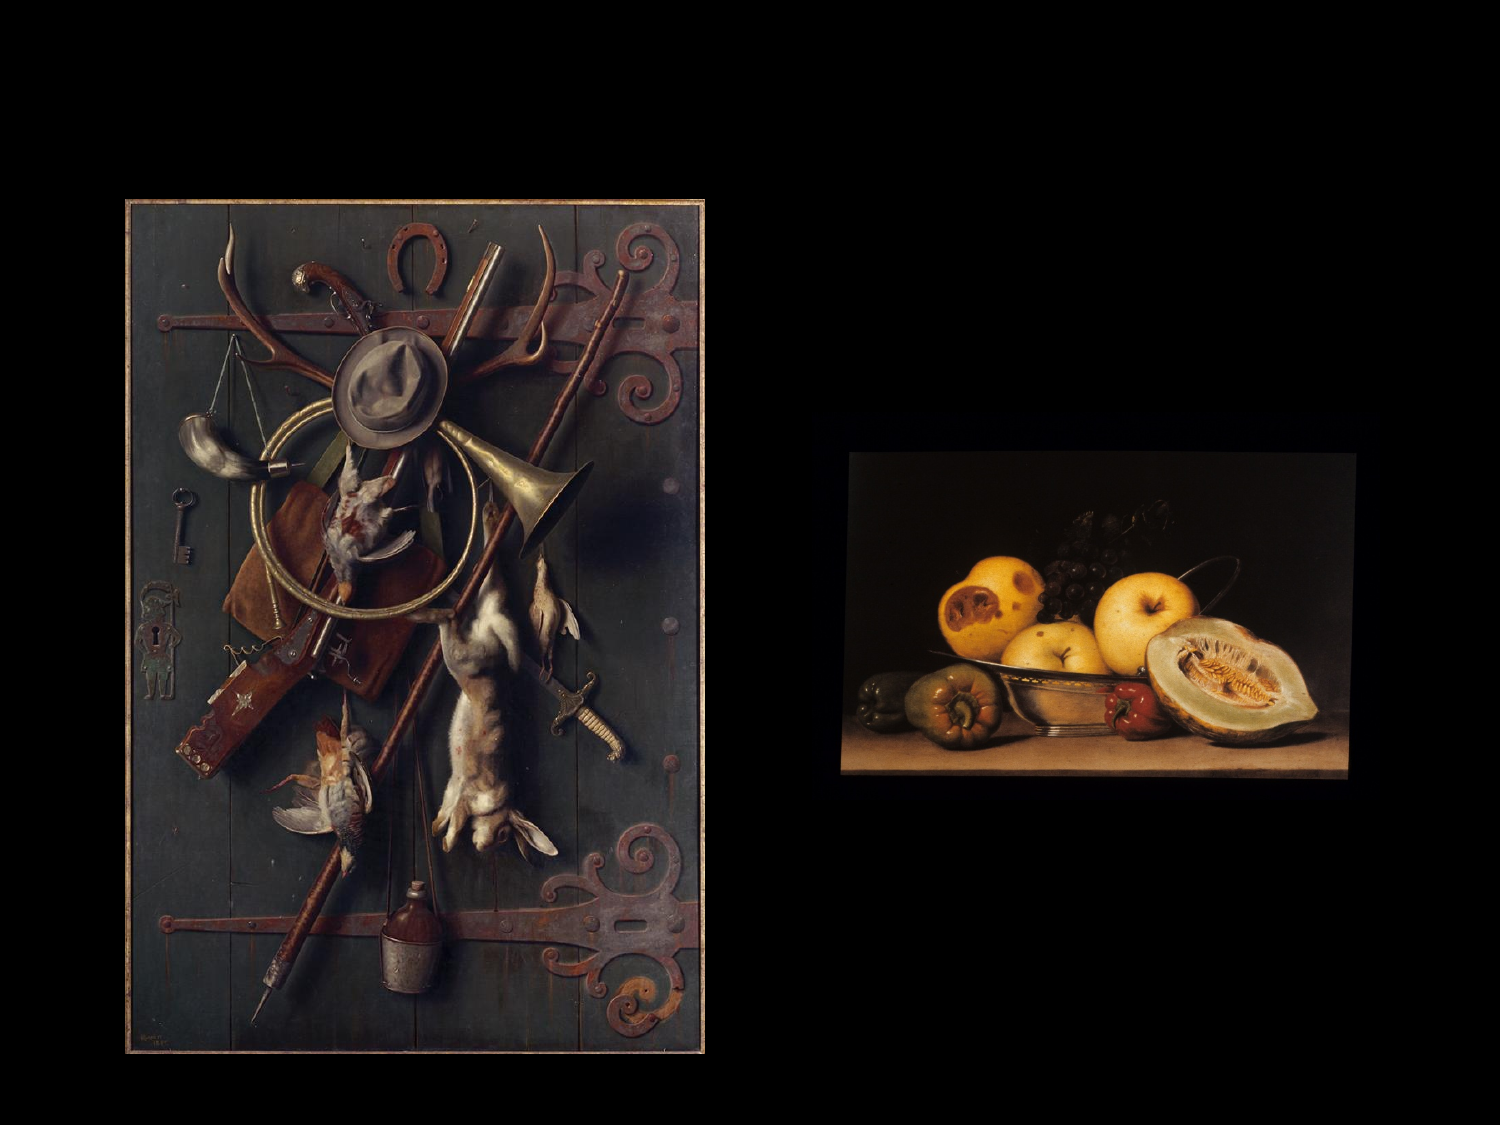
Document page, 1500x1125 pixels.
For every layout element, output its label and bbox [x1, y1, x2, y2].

picture [124, 199, 705, 1054]
picture [812, 412, 1381, 800]
